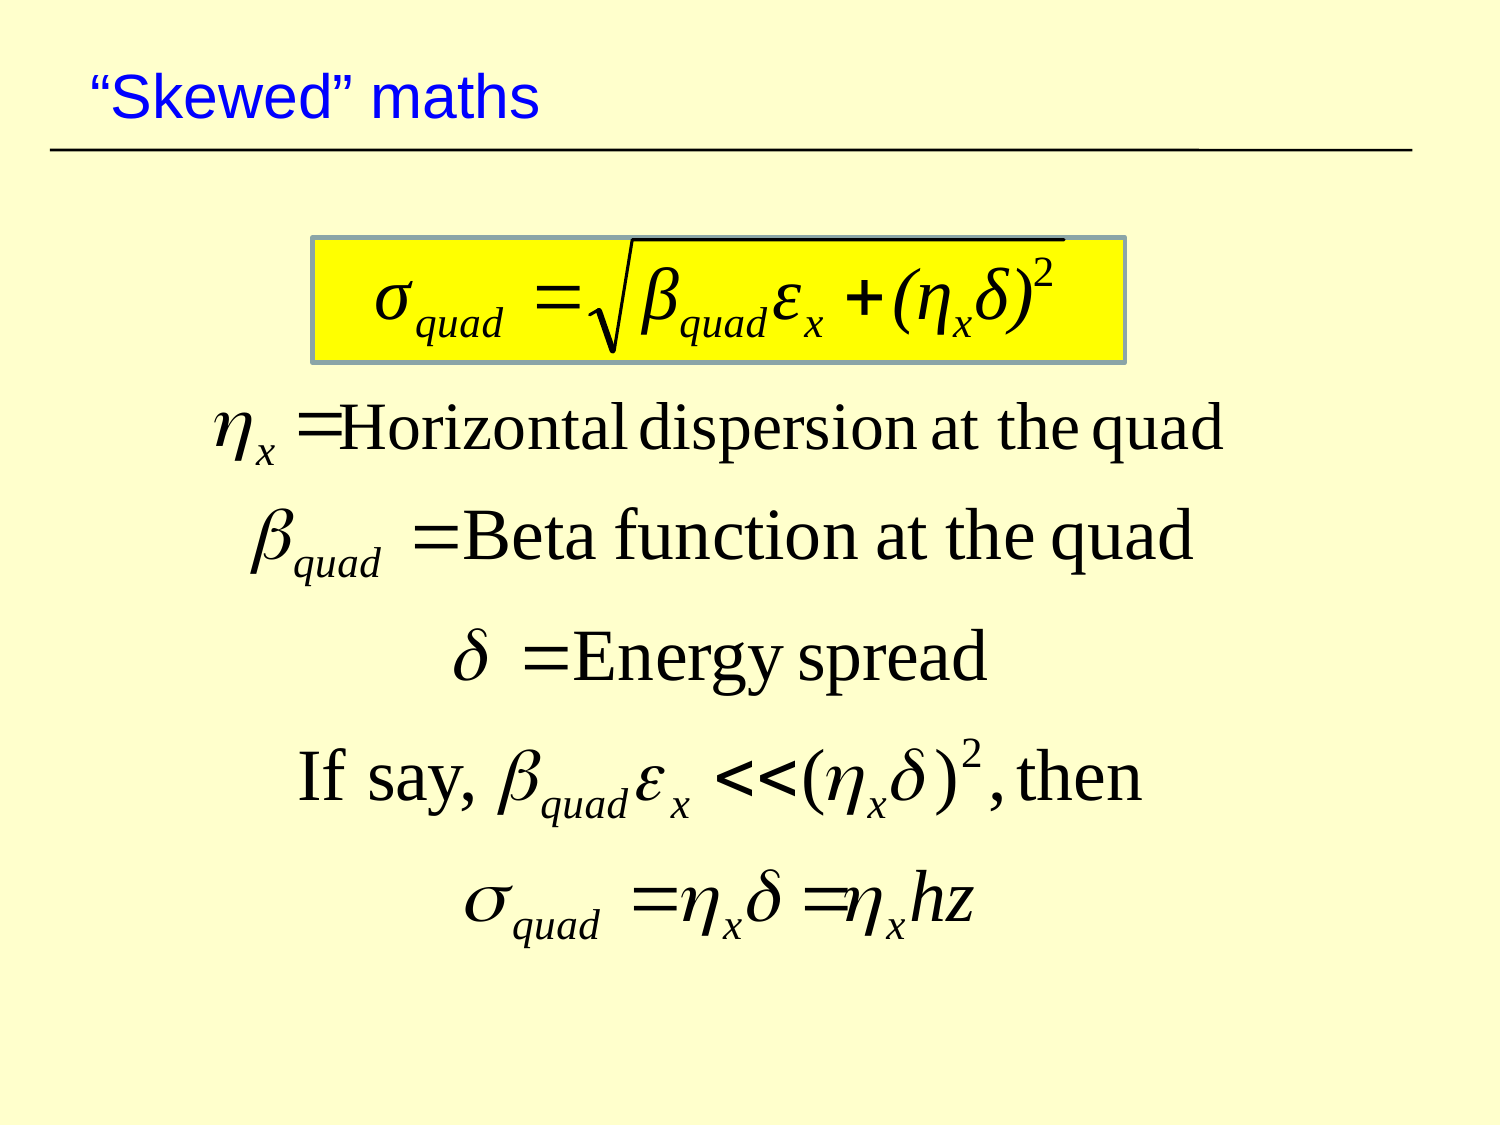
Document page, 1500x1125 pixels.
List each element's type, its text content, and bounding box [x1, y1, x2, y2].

title “Skewed” maths [74, 0, 1426, 188]
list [205, 224, 1239, 963]
